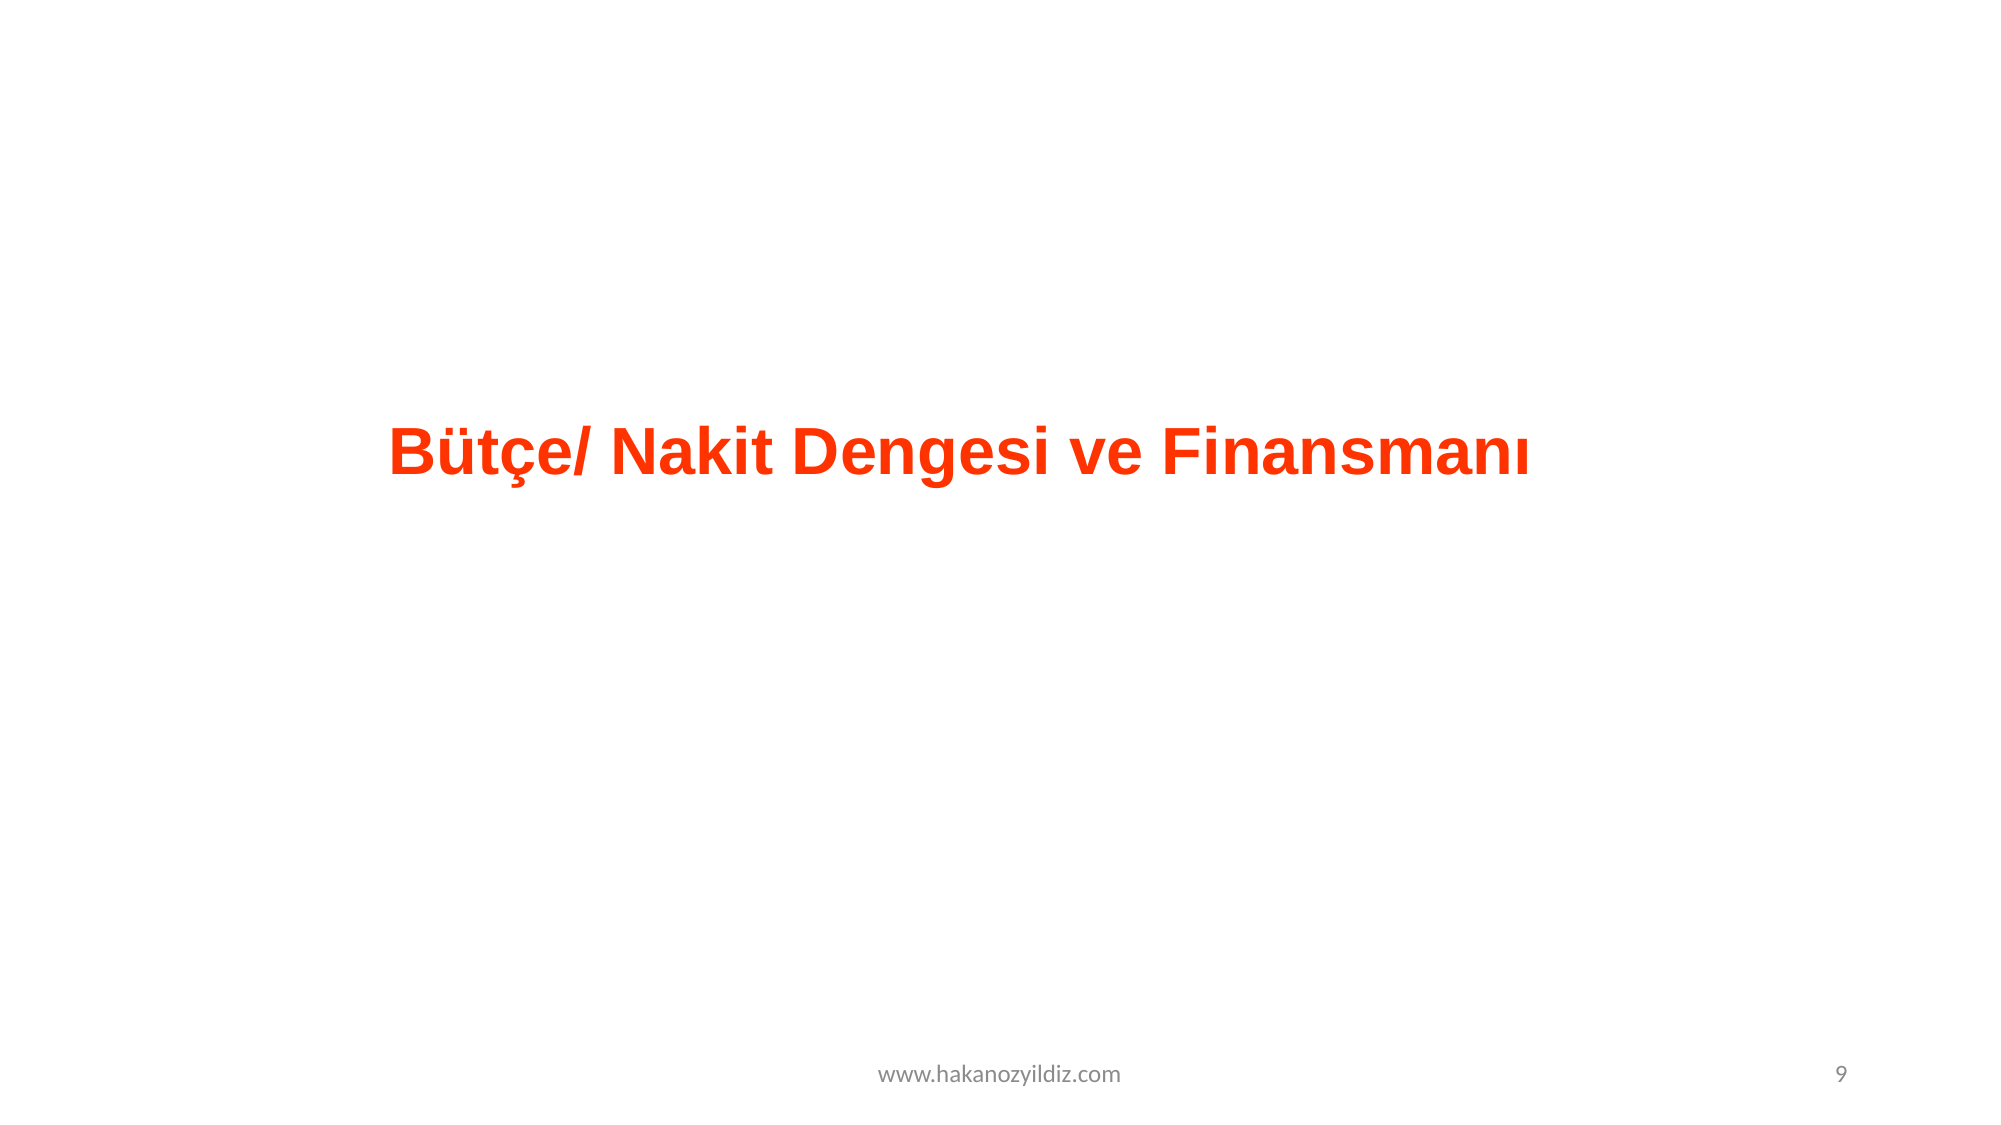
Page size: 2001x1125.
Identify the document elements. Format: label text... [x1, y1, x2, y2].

slide_number 9 [1412, 1042, 1863, 1103]
text_box Bütçe/ Nakit Dengesi ve Finansmanı [375, 430, 1603, 578]
footer www.hakanozyildiz.com [662, 1042, 1338, 1103]
